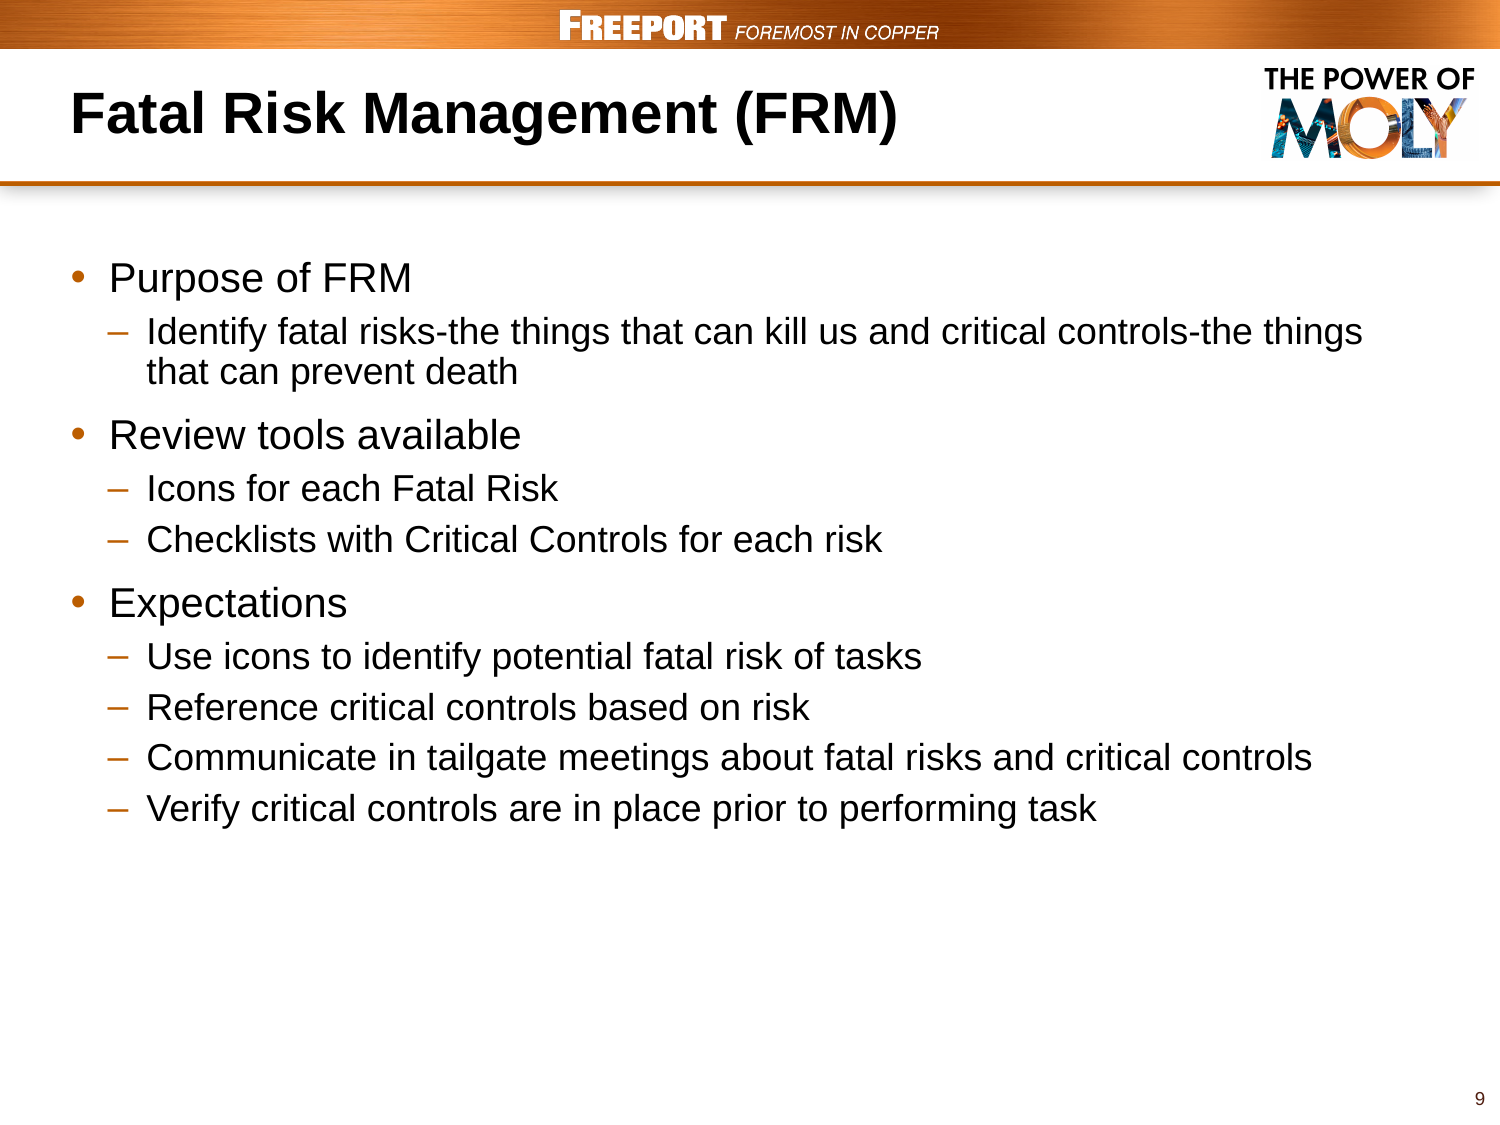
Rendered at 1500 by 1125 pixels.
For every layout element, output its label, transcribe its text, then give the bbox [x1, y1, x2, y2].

picture [0, 0, 1500, 49]
slide_number 9 [1328, 1078, 1500, 1125]
list Purpose of FRM Identify fatal risks-the things that can kill us and critical controls-the things that can prevent death Review tools available Icons for each Fatal Risk Checklists with Critical Controls for each risk Expectations Use icons to identify potential fatal risk of tasks Reference critical controls based on risk Communicate in tailgate meetings about fatal risks and critical controls Verify critical controls are in place prior to performing task [55, 249, 1440, 982]
title Fatal Risk Management (FRM) [55, 59, 1241, 171]
picture [1261, 65, 1479, 161]
